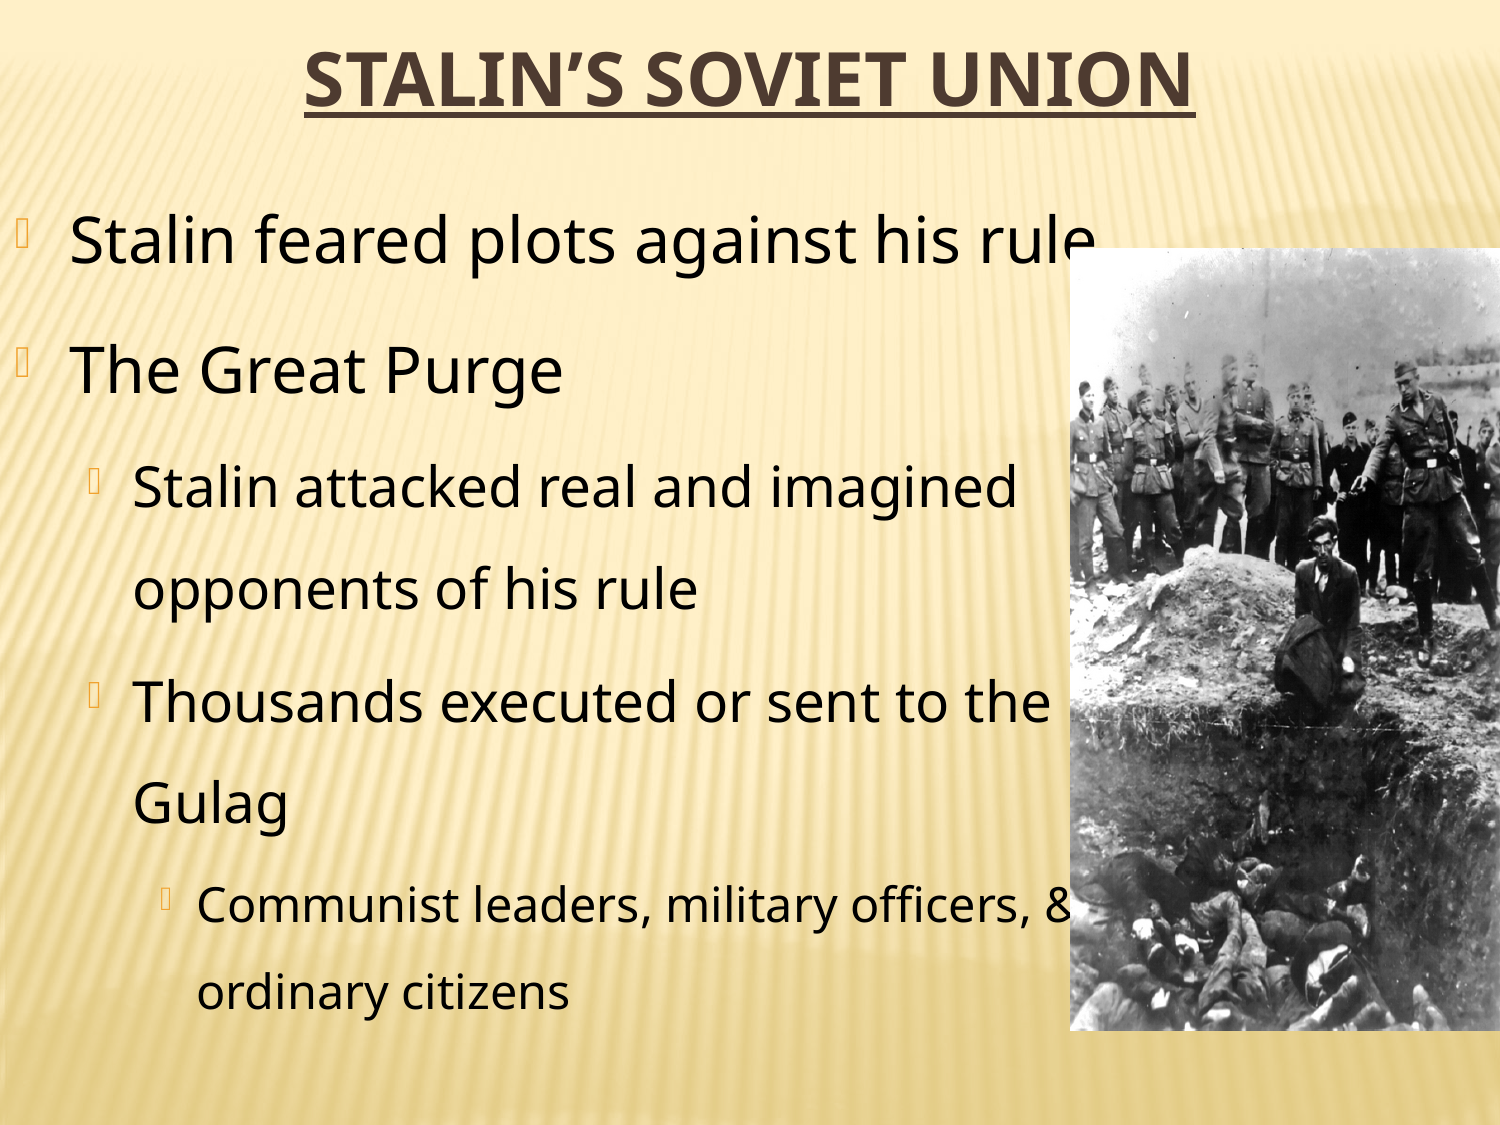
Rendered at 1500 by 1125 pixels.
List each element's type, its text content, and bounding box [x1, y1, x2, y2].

picture [1069, 248, 1500, 1031]
title Stalin’s Soviet Union [0, 0, 1500, 153]
list Stalin feared plots against his rule The Great Purge Stalin attacked real and imagined opponents of his rule Thousands executed or sent to the Gulag Communist leaders, military officers, & ordinary citizens [0, 153, 1142, 1125]
